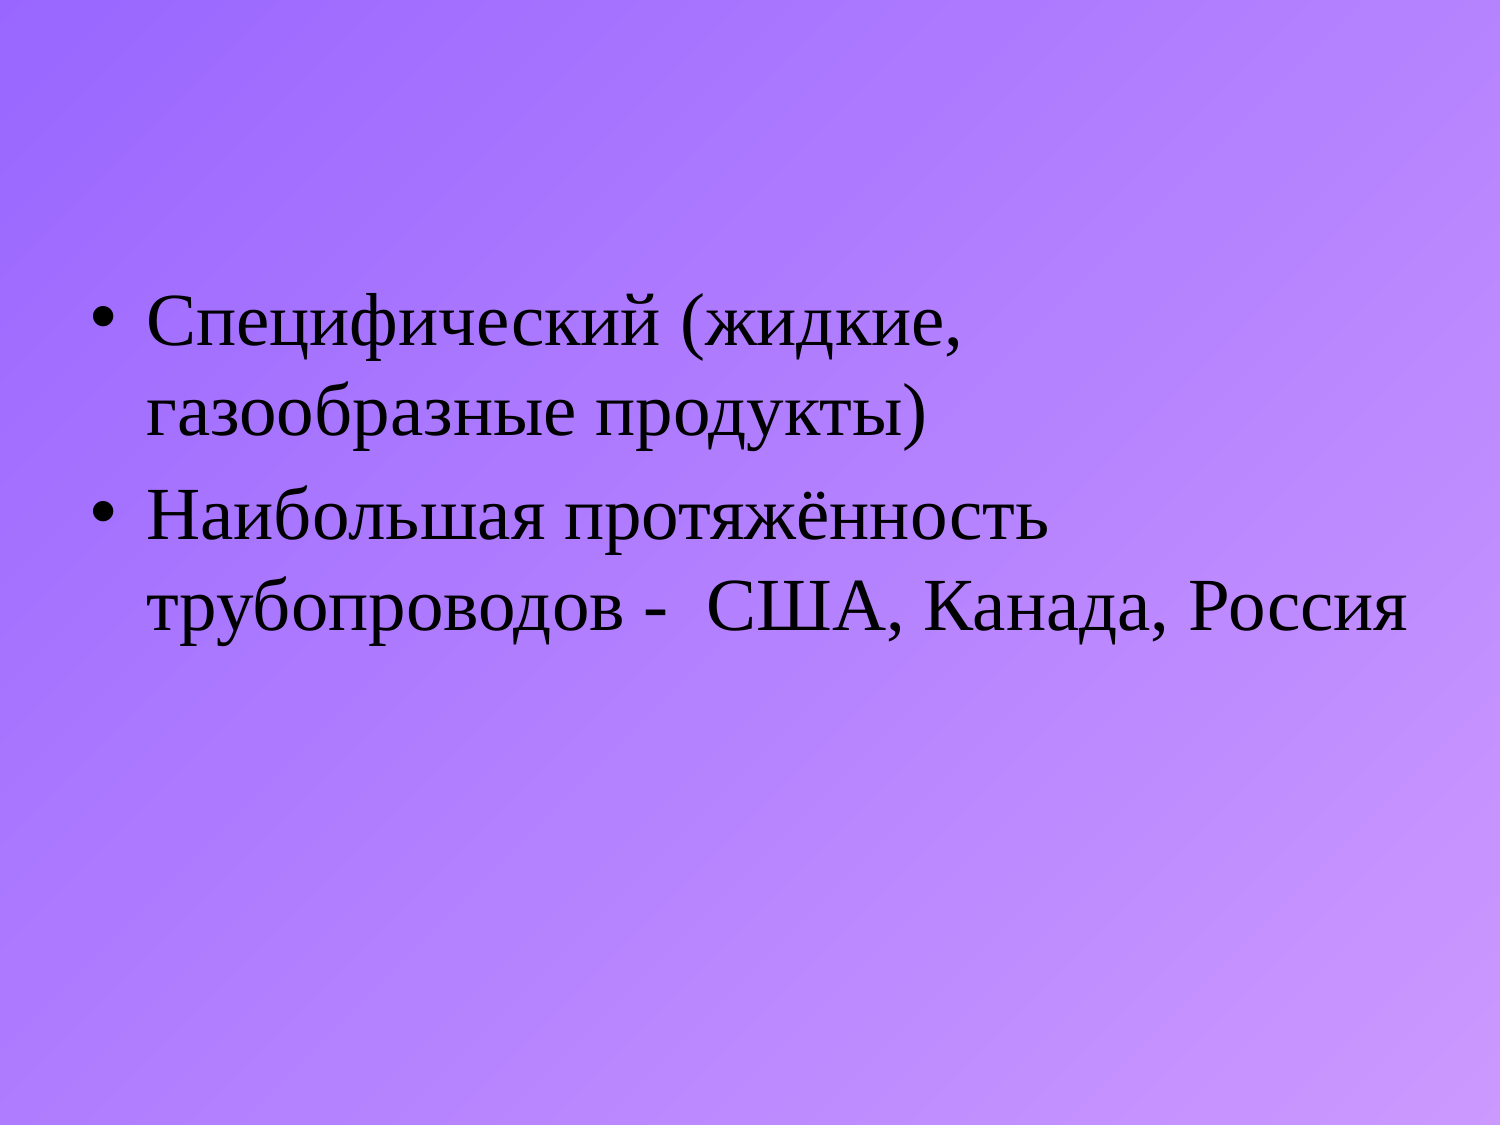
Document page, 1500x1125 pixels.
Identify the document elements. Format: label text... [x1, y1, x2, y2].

list Специфический (жидкие, газообразные продукты) Наибольшая протяжённость трубопроводов - США, Канада, Россия [75, 262, 1425, 1005]
